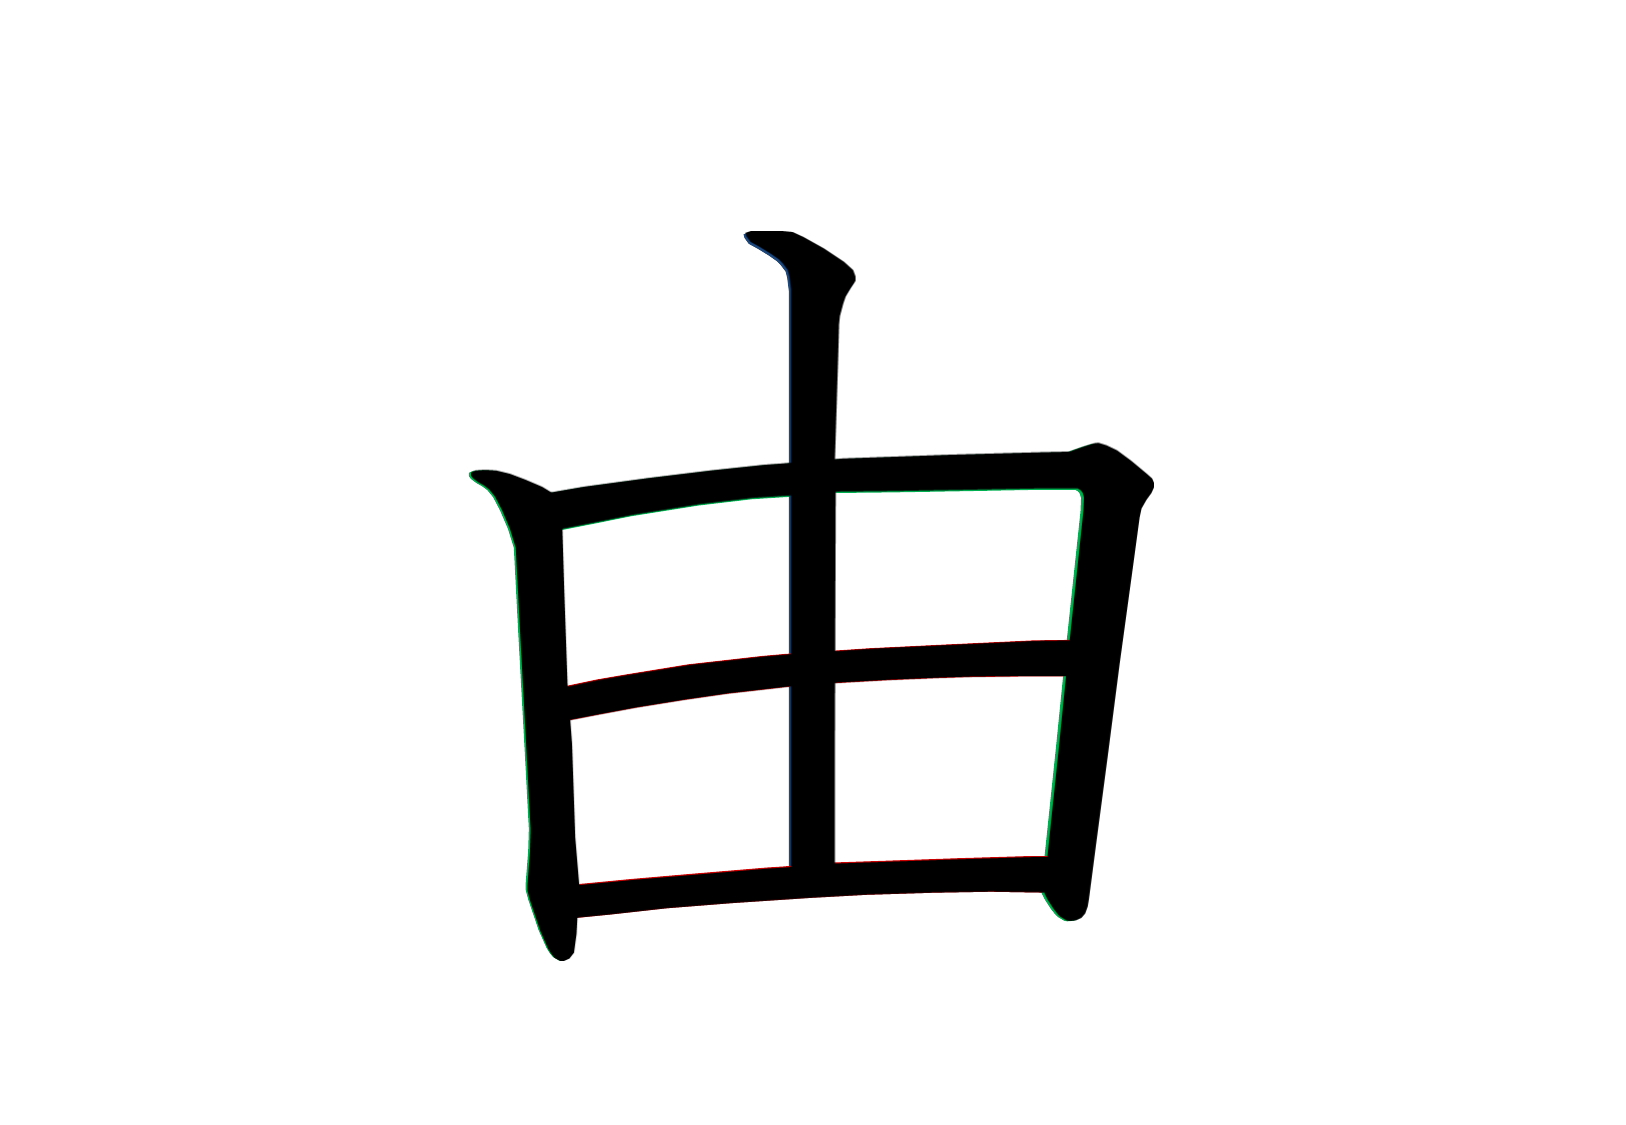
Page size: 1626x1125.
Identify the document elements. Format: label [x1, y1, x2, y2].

picture [471, 231, 1154, 961]
